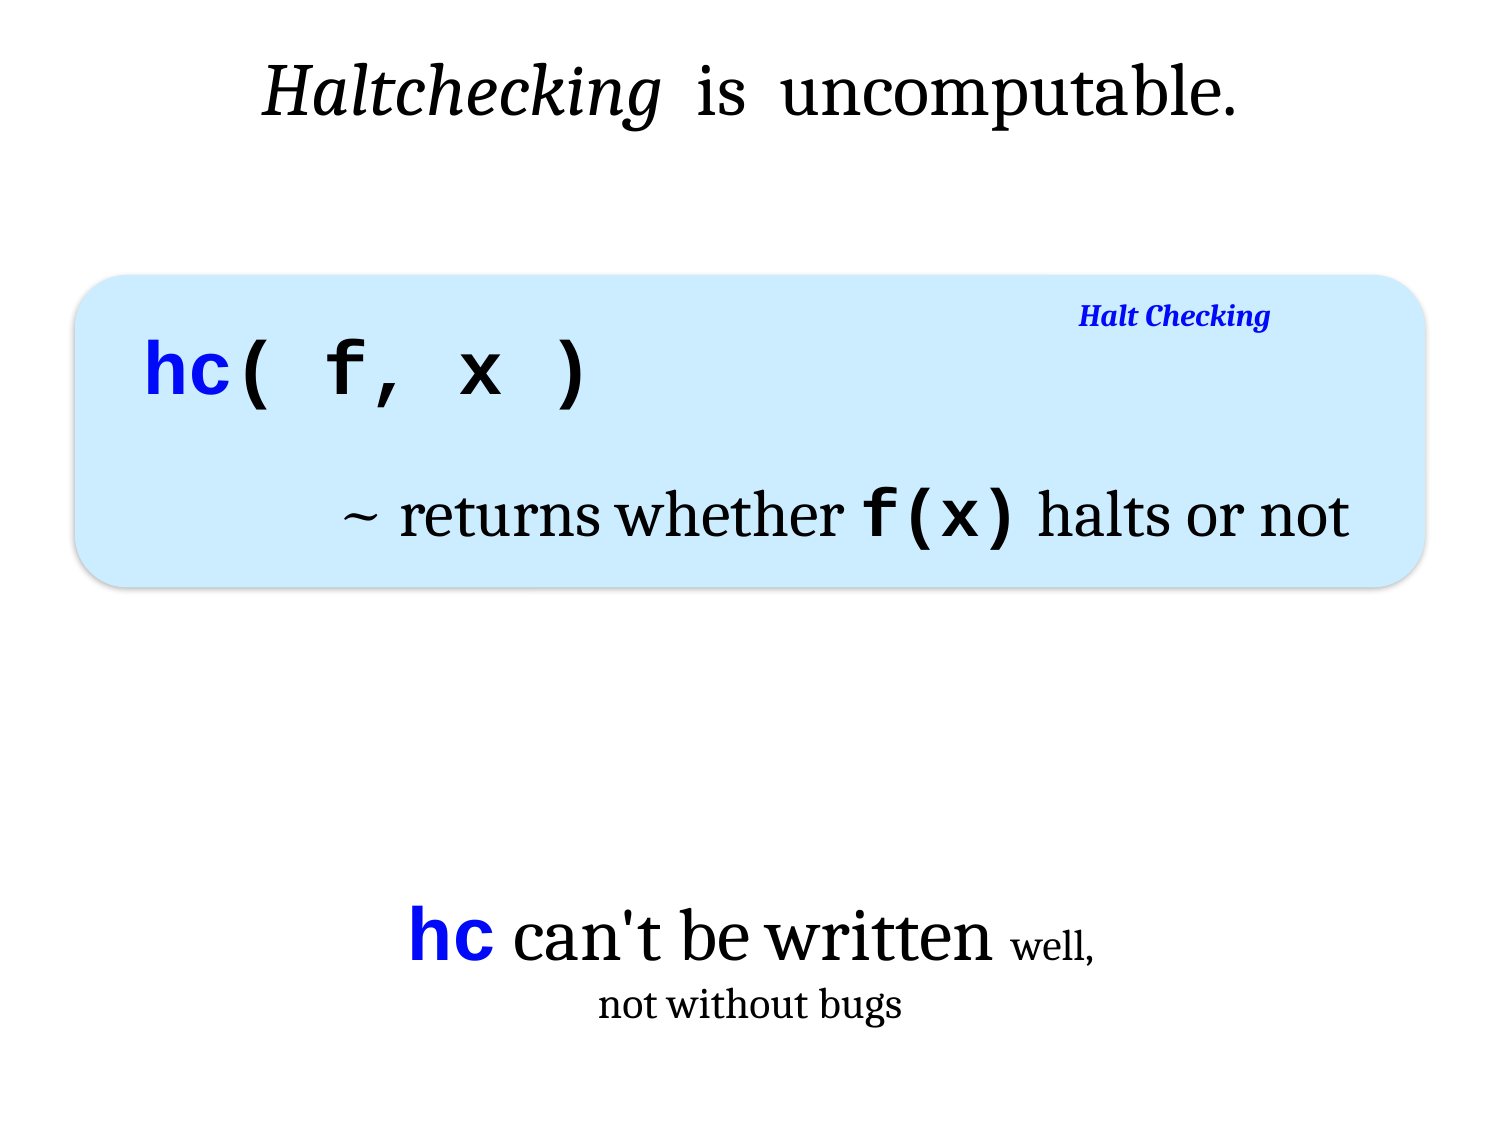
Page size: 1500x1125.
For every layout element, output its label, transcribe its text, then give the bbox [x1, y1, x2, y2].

text_box [74, 274, 1426, 589]
text_box Halt Checking [962, 287, 1388, 340]
text_box hc can't be written well, not without bugs [387, 877, 1113, 1036]
text_box ~ returns whether f(x) halts or not [322, 462, 1366, 558]
text_box Haltchecking is uncomputable. [74, 33, 1425, 138]
text_box hc( f, x ) [128, 312, 609, 418]
